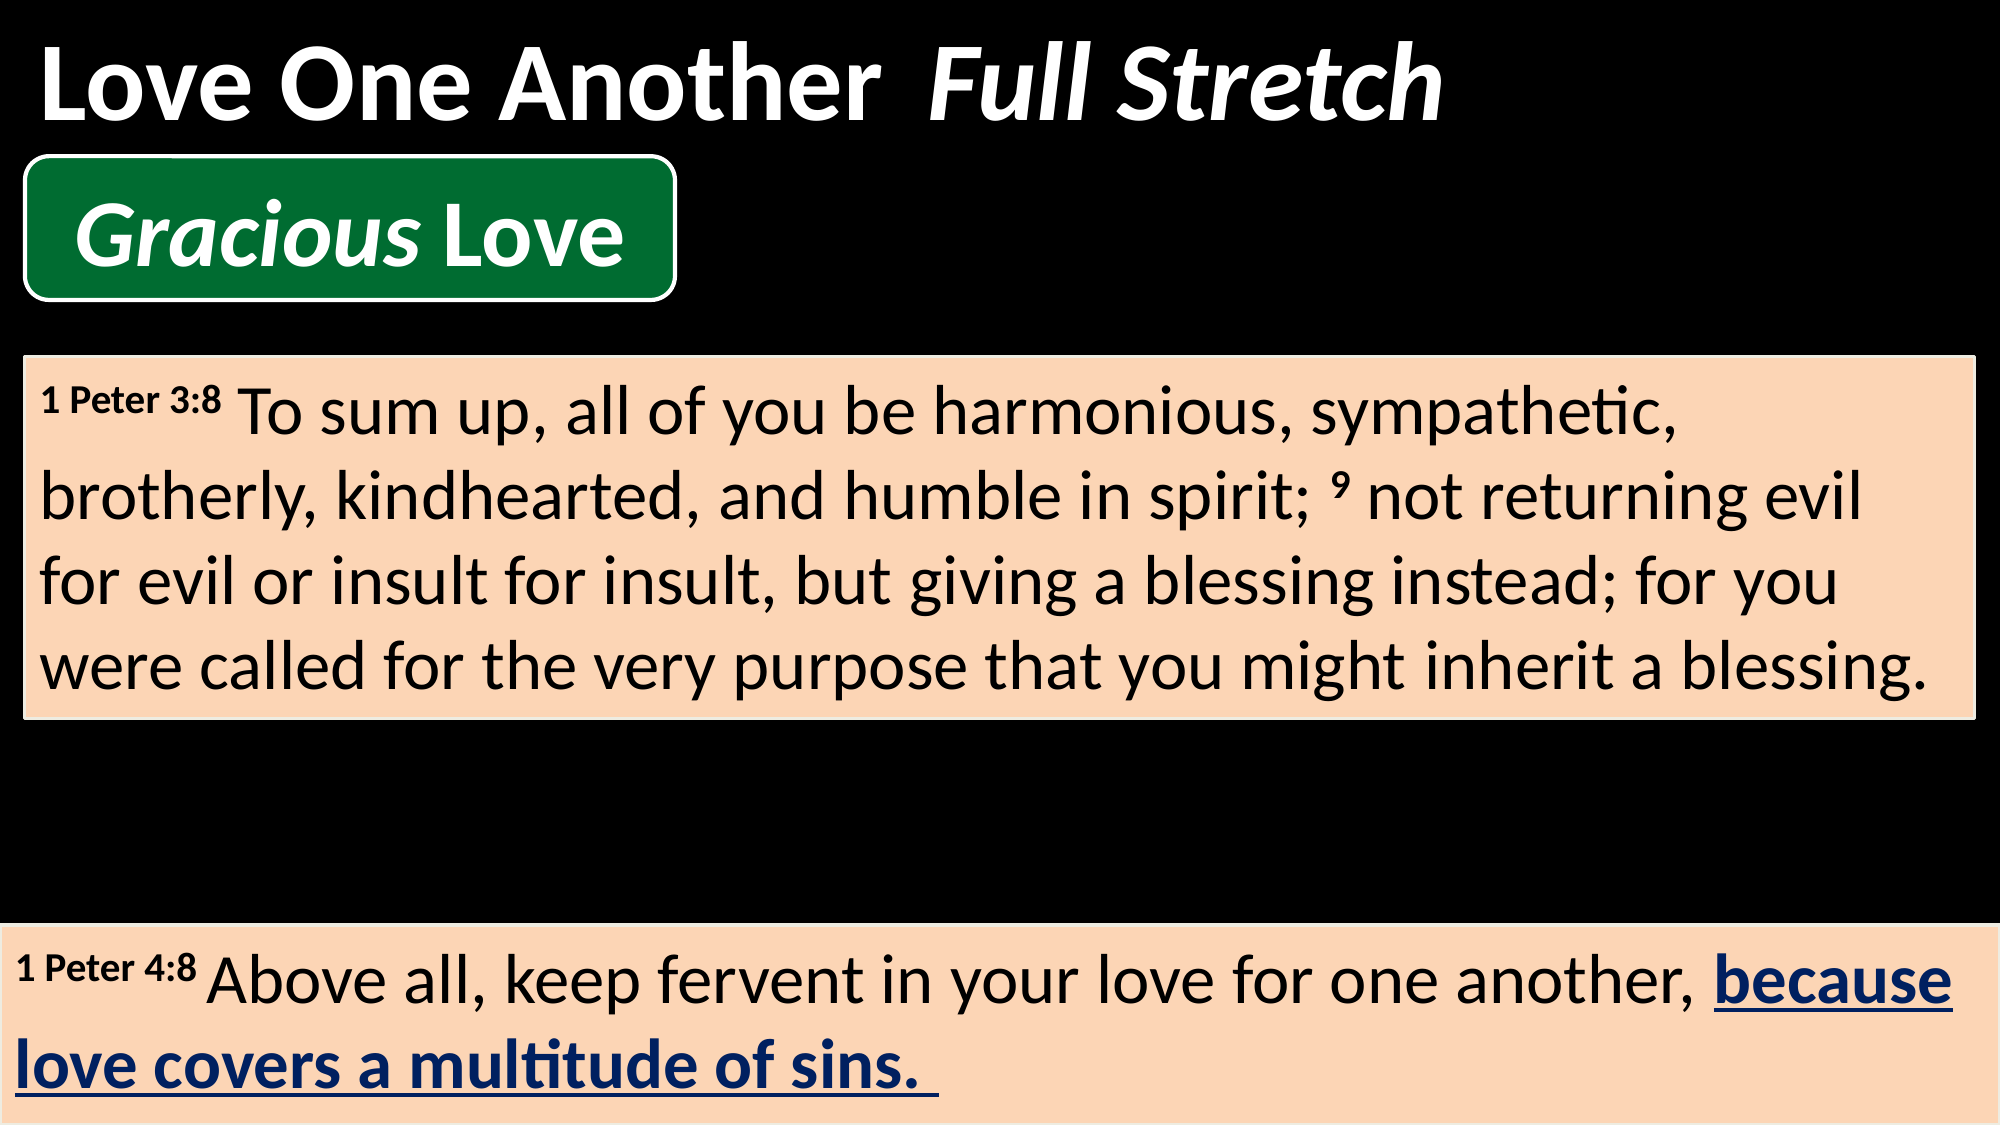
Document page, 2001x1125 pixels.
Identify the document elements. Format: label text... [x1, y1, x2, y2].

text_box 1 Peter 4:8 Above all, keep fervent in your love for one another, because love covers a multitude of sins. [0, 923, 2000, 1125]
text_box Love One Another [23, 0, 910, 152]
text_box Full Stretch [910, 0, 2000, 152]
text_box 1 Peter 3:8 To sum up, all of you be harmonious, sympathetic, brotherly, kindhearted, and humble in spirit; 9 not returning evil for evil or insult for insult, but giving a blessing instead; for you were called for the very purpose that you might inherit a blessing. [23, 354, 1977, 721]
text_box Gracious Love [22, 154, 678, 303]
